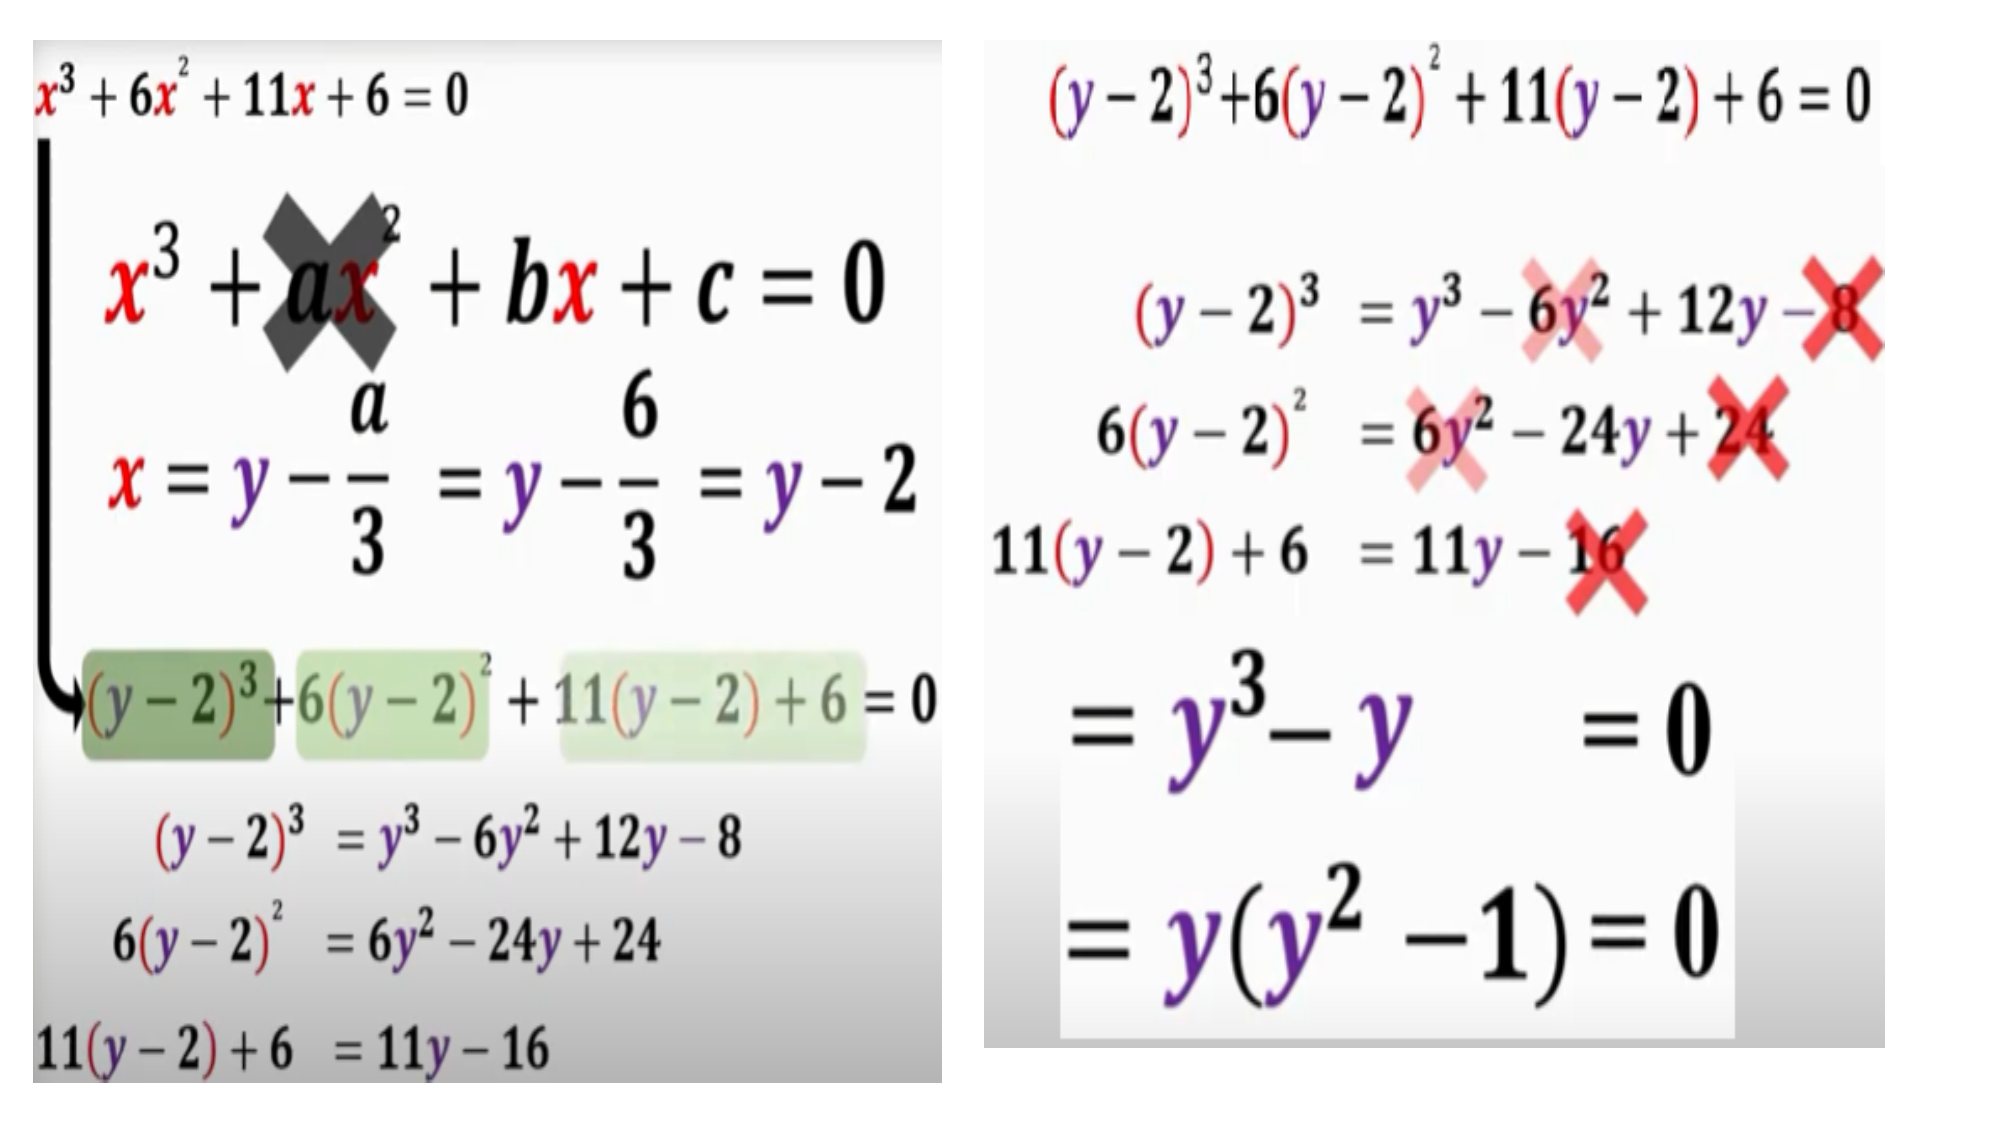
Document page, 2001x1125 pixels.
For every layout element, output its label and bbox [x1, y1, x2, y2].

picture [33, 40, 942, 1083]
picture [984, 40, 1885, 1048]
